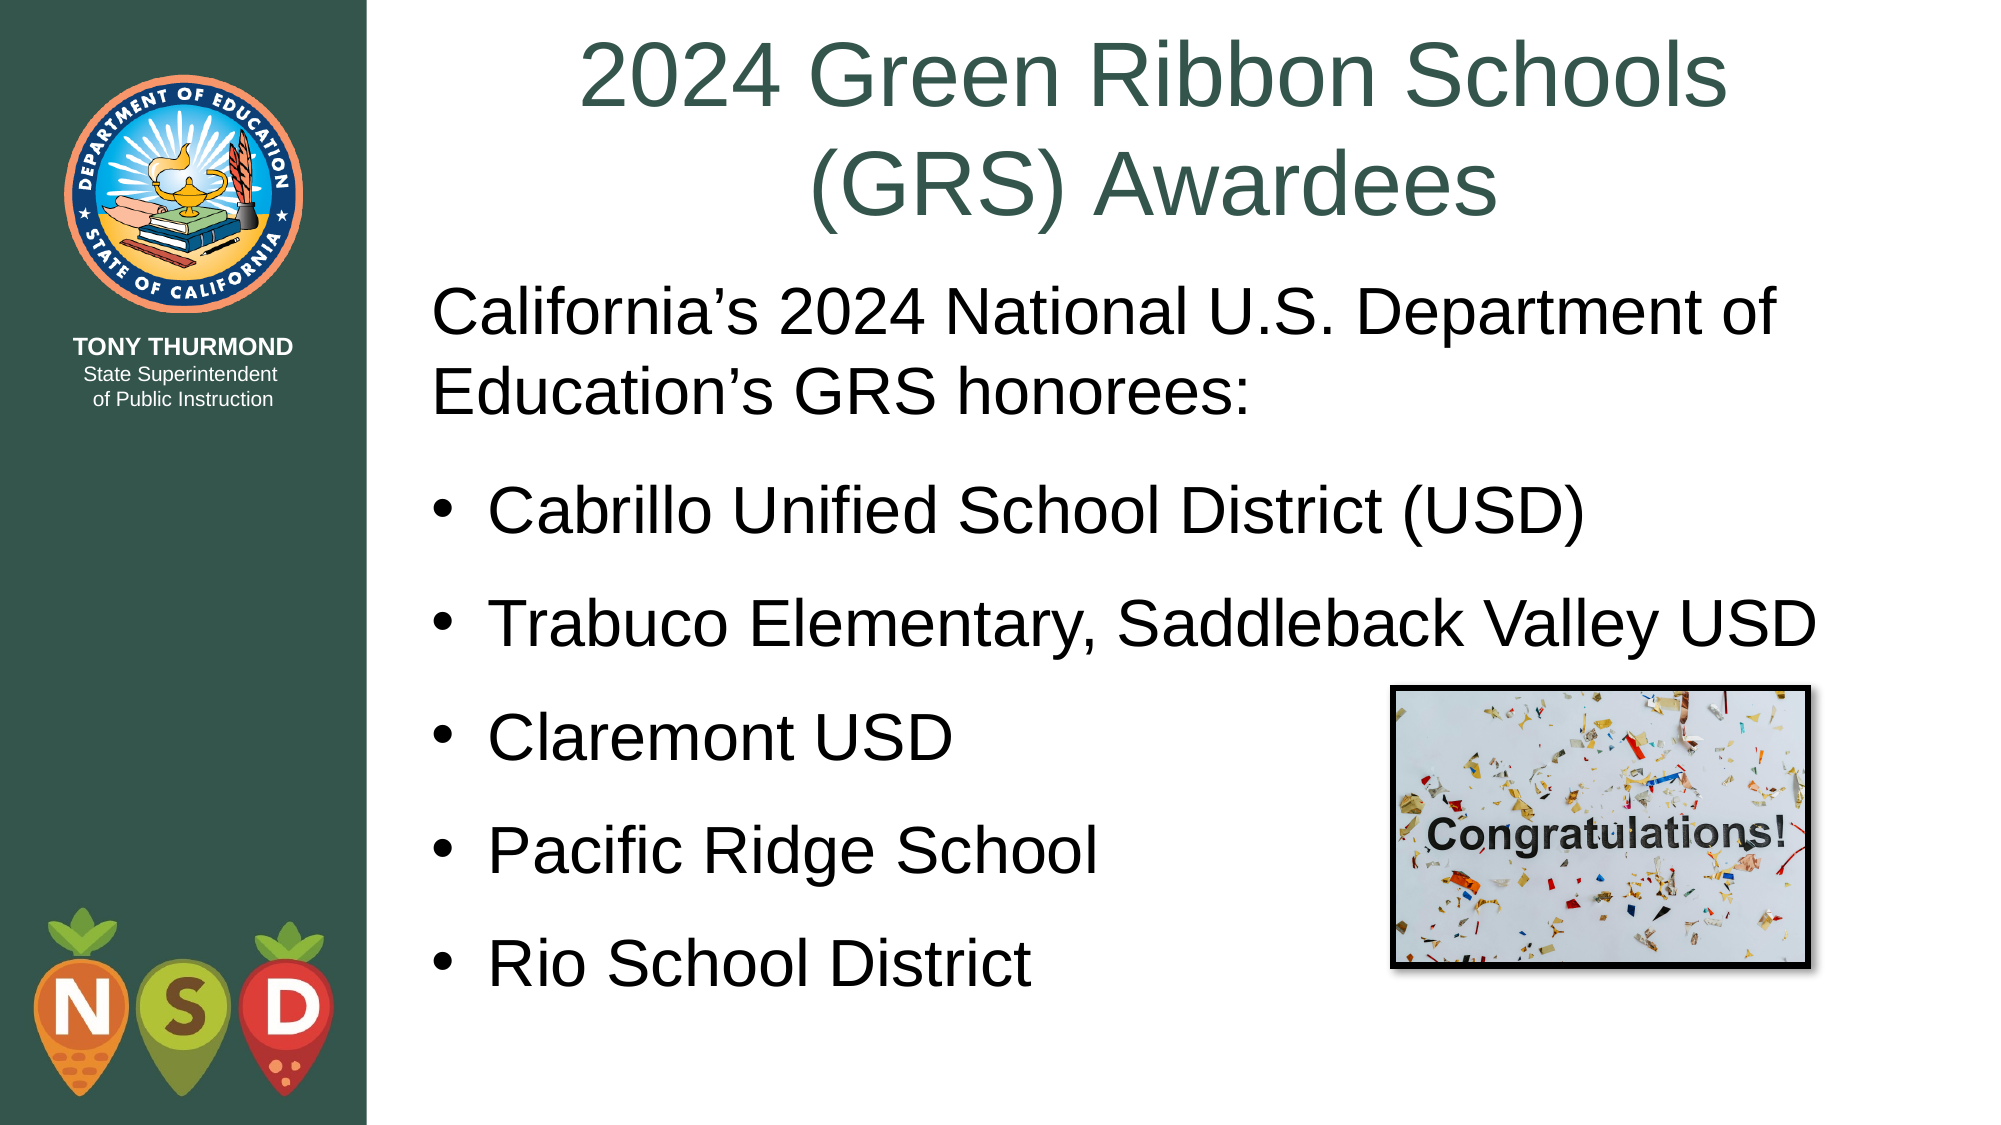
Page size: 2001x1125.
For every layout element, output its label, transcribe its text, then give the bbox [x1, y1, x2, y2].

picture [13, 892, 354, 1108]
title 2024 Green Ribbon Schools (GRS) Awardees [404, 30, 1905, 218]
picture [64, 74, 303, 313]
list Cabrillo Unified School District (USD) Trabuco Elementary, Saddleback Valley USD Claremont USD Pacific Ridge School Rio School District [416, 459, 1916, 1010]
list California’s 2024 National U.S. Department of Education’s GRS honorees: [416, 260, 1916, 376]
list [1396, 691, 1806, 963]
